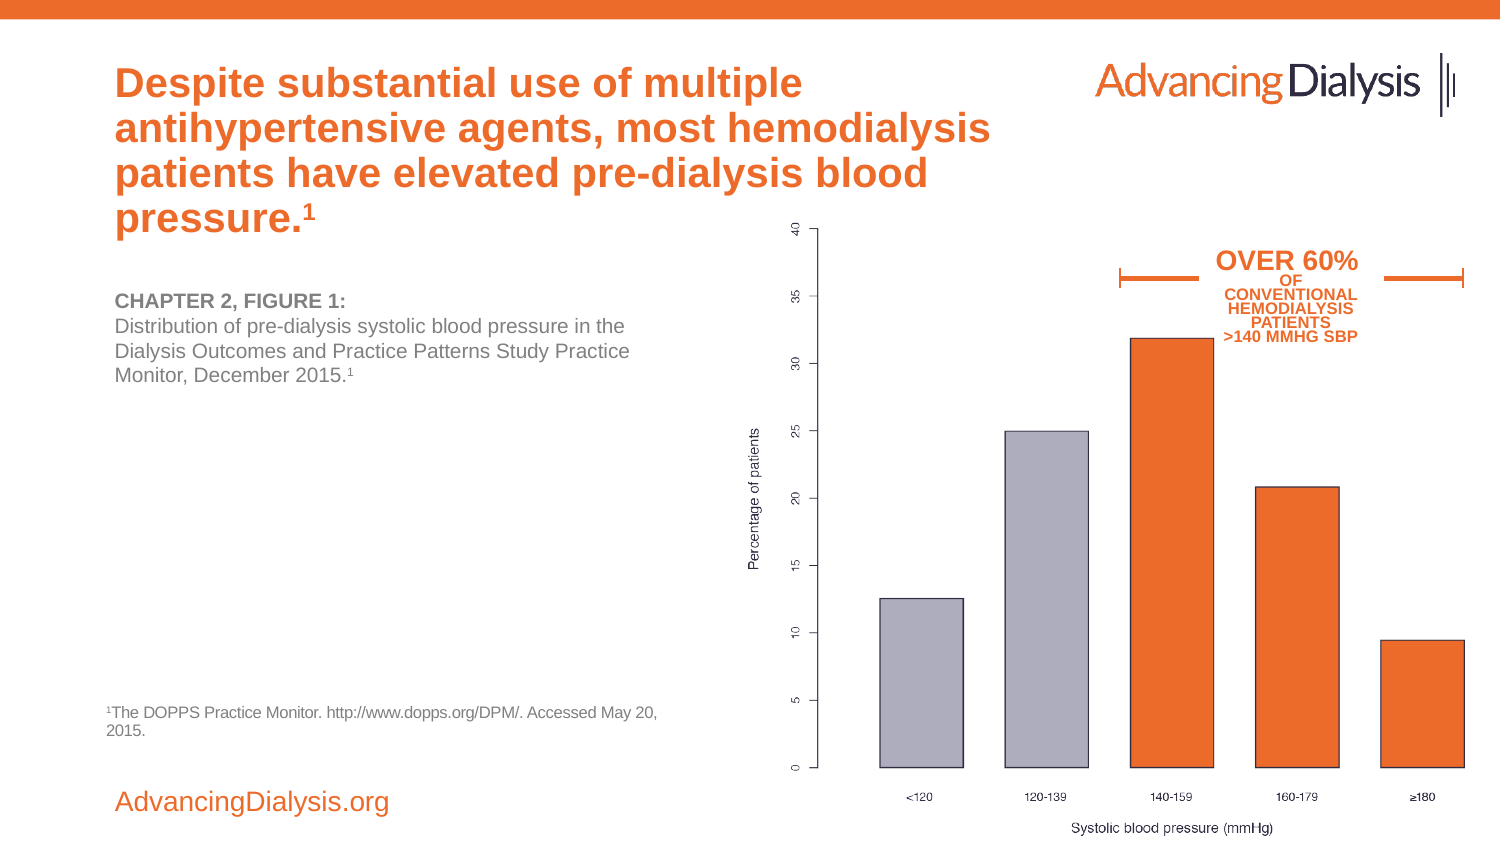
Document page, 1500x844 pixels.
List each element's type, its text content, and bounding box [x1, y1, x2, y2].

text_box AdvancingDialysis.org [102, 748, 613, 818]
picture [1095, 53, 1455, 117]
picture [730, 141, 1486, 844]
text_box 1The DOPPS Practice Monitor. http://www.dopps.org/DPM/. Accessed May 20, 2015. [106, 688, 692, 740]
list Chapter 2, Figure 1: Distribution of pre-dialysis systolic blood pressure in the Dialysis Outcomes and Practice Patterns Study Practice Monitor, December 2015.1 [103, 281, 674, 408]
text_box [1119, 251, 1464, 305]
title Despite substantial use of multiple antihypertensive agents, most hemodialysis patients have elevated pre-dialysis blood pressure.1 [103, 56, 1004, 254]
